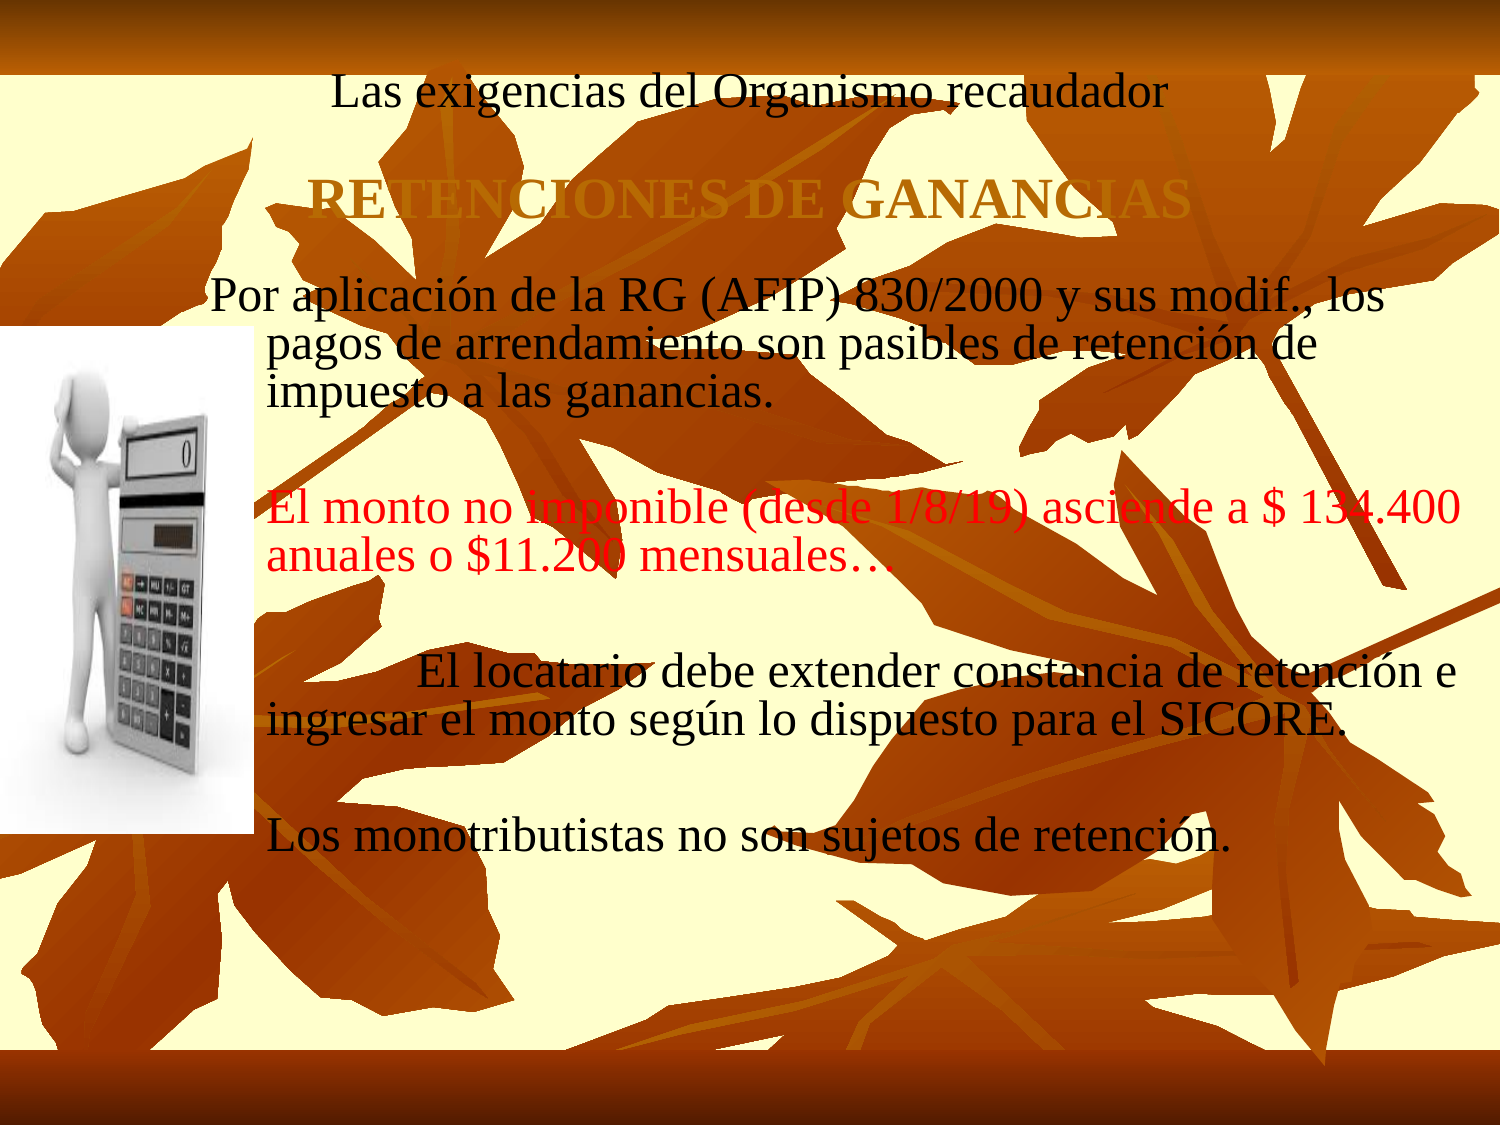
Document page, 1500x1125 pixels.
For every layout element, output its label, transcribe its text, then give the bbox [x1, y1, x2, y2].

text_box Las exigencias del Organismo recaudador [74, 0, 1425, 176]
list Por aplicación de la RG (AFIP) 830/2000 y sus modif., los pagos de arrendamiento son pasibles de retención de impuesto a las ganancias. El monto no imponible (desde 1/8/19) asciende a $ 134.400 anuales o $11.200 mensuales… El locatario debe extender constancia de retención e ingresar el monto según lo dispuesto para el SICORE. Los monotributistas no son sujetos de retención. [194, 219, 1500, 1048]
picture [0, 326, 255, 835]
